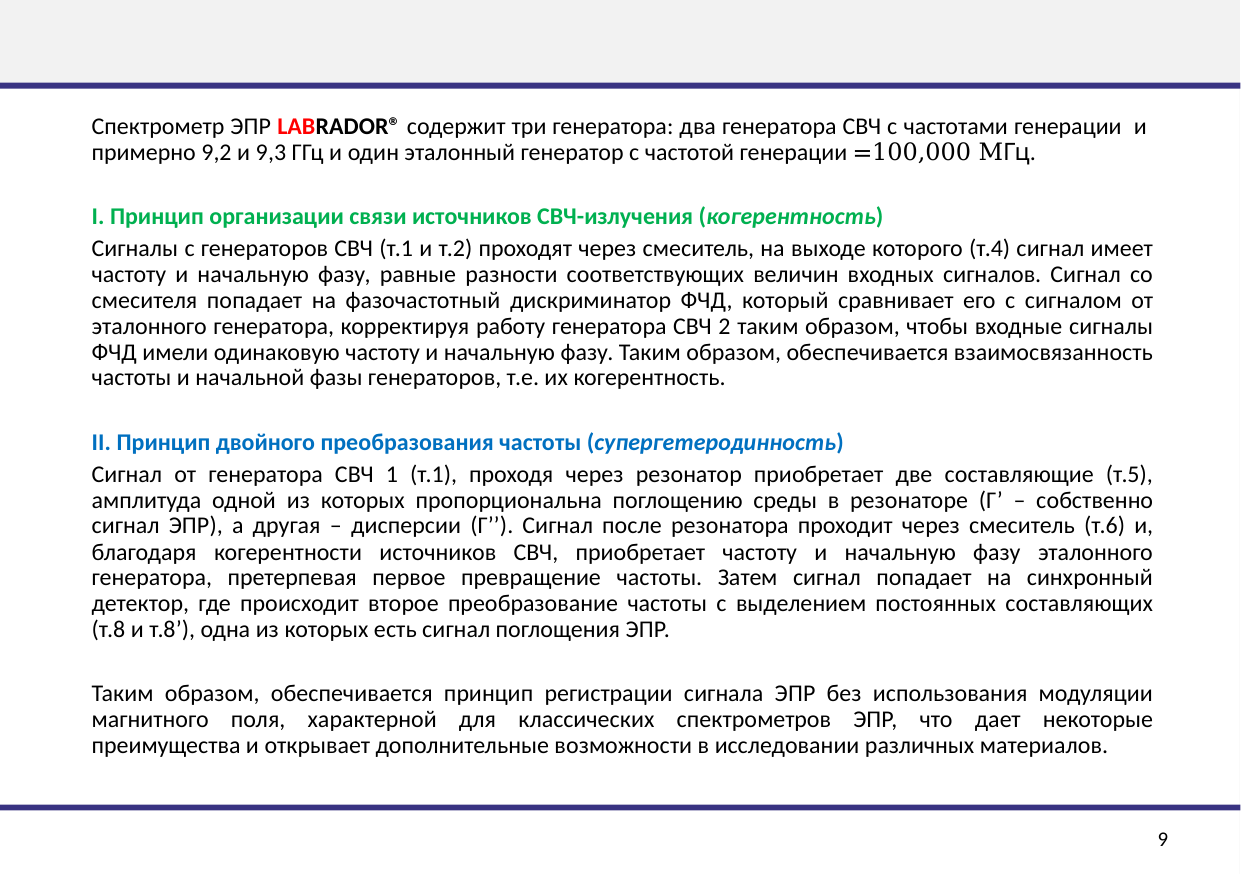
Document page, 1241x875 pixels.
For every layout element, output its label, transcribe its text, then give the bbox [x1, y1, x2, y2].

text_box [0, 81, 1241, 91]
text_box 9 [76, 830, 1169, 851]
text_box [0, 812, 1241, 875]
text_box [0, 802, 1241, 812]
text_box [0, 91, 1241, 802]
